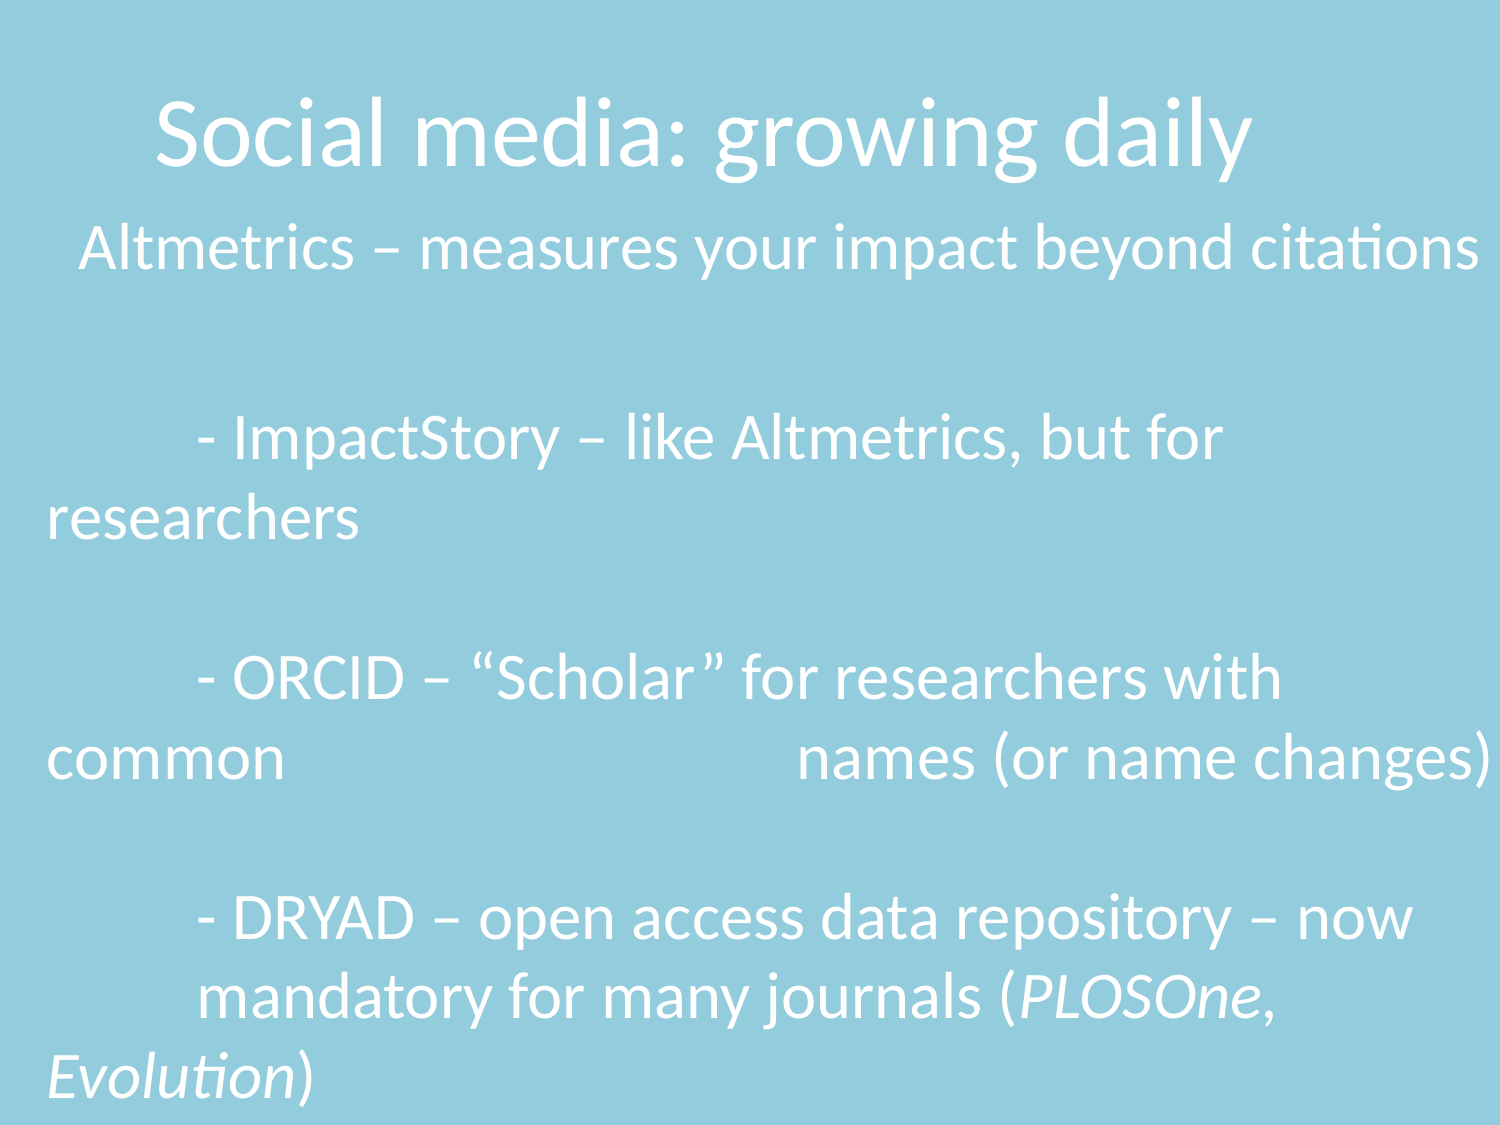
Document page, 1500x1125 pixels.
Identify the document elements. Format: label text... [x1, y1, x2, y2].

text_box Social media: growing daily [32, 59, 1500, 194]
text_box Altmetrics – measures your impact beyond citations - ImpactStory – like Altmetrics, but for researchers - ORCID – “Scholar” for researchers with common names (or name changes) - DRYAD – open access data repository – now mandatory for many journals (PLOSOne, Evolution) [32, 195, 1500, 1125]
